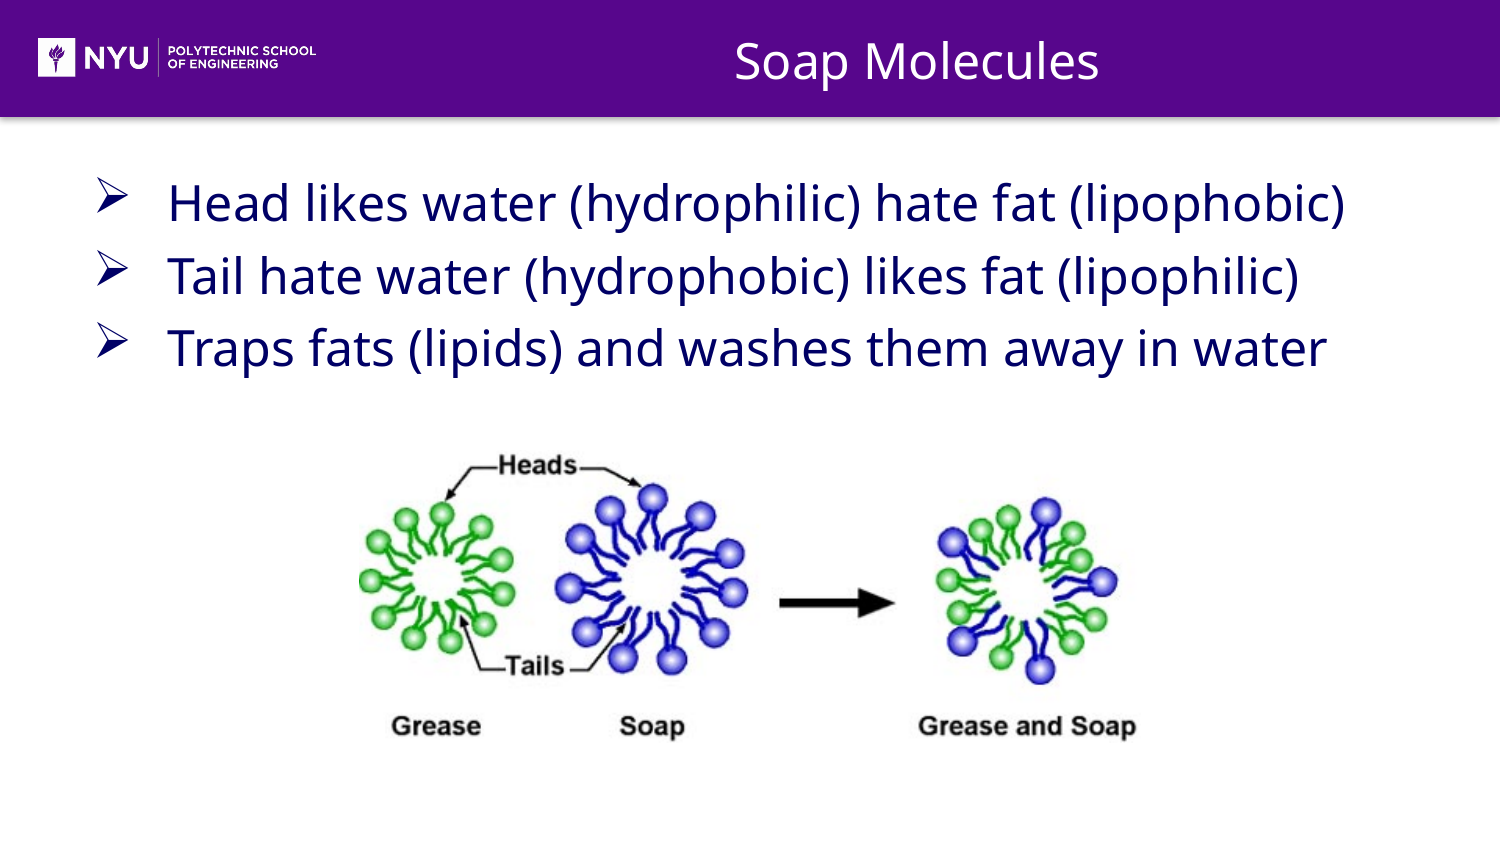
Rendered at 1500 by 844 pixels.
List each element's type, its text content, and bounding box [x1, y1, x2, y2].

text_box Head likes water (hydrophilic) hate fat (lipophobic) Tail hate water (hydrophobic) likes fat (lipophilic) Traps fats (lipids) and washes them away in water [78, 164, 1429, 760]
picture [359, 450, 1141, 744]
picture [38, 38, 316, 77]
list Soap Molecules [372, 37, 1463, 81]
